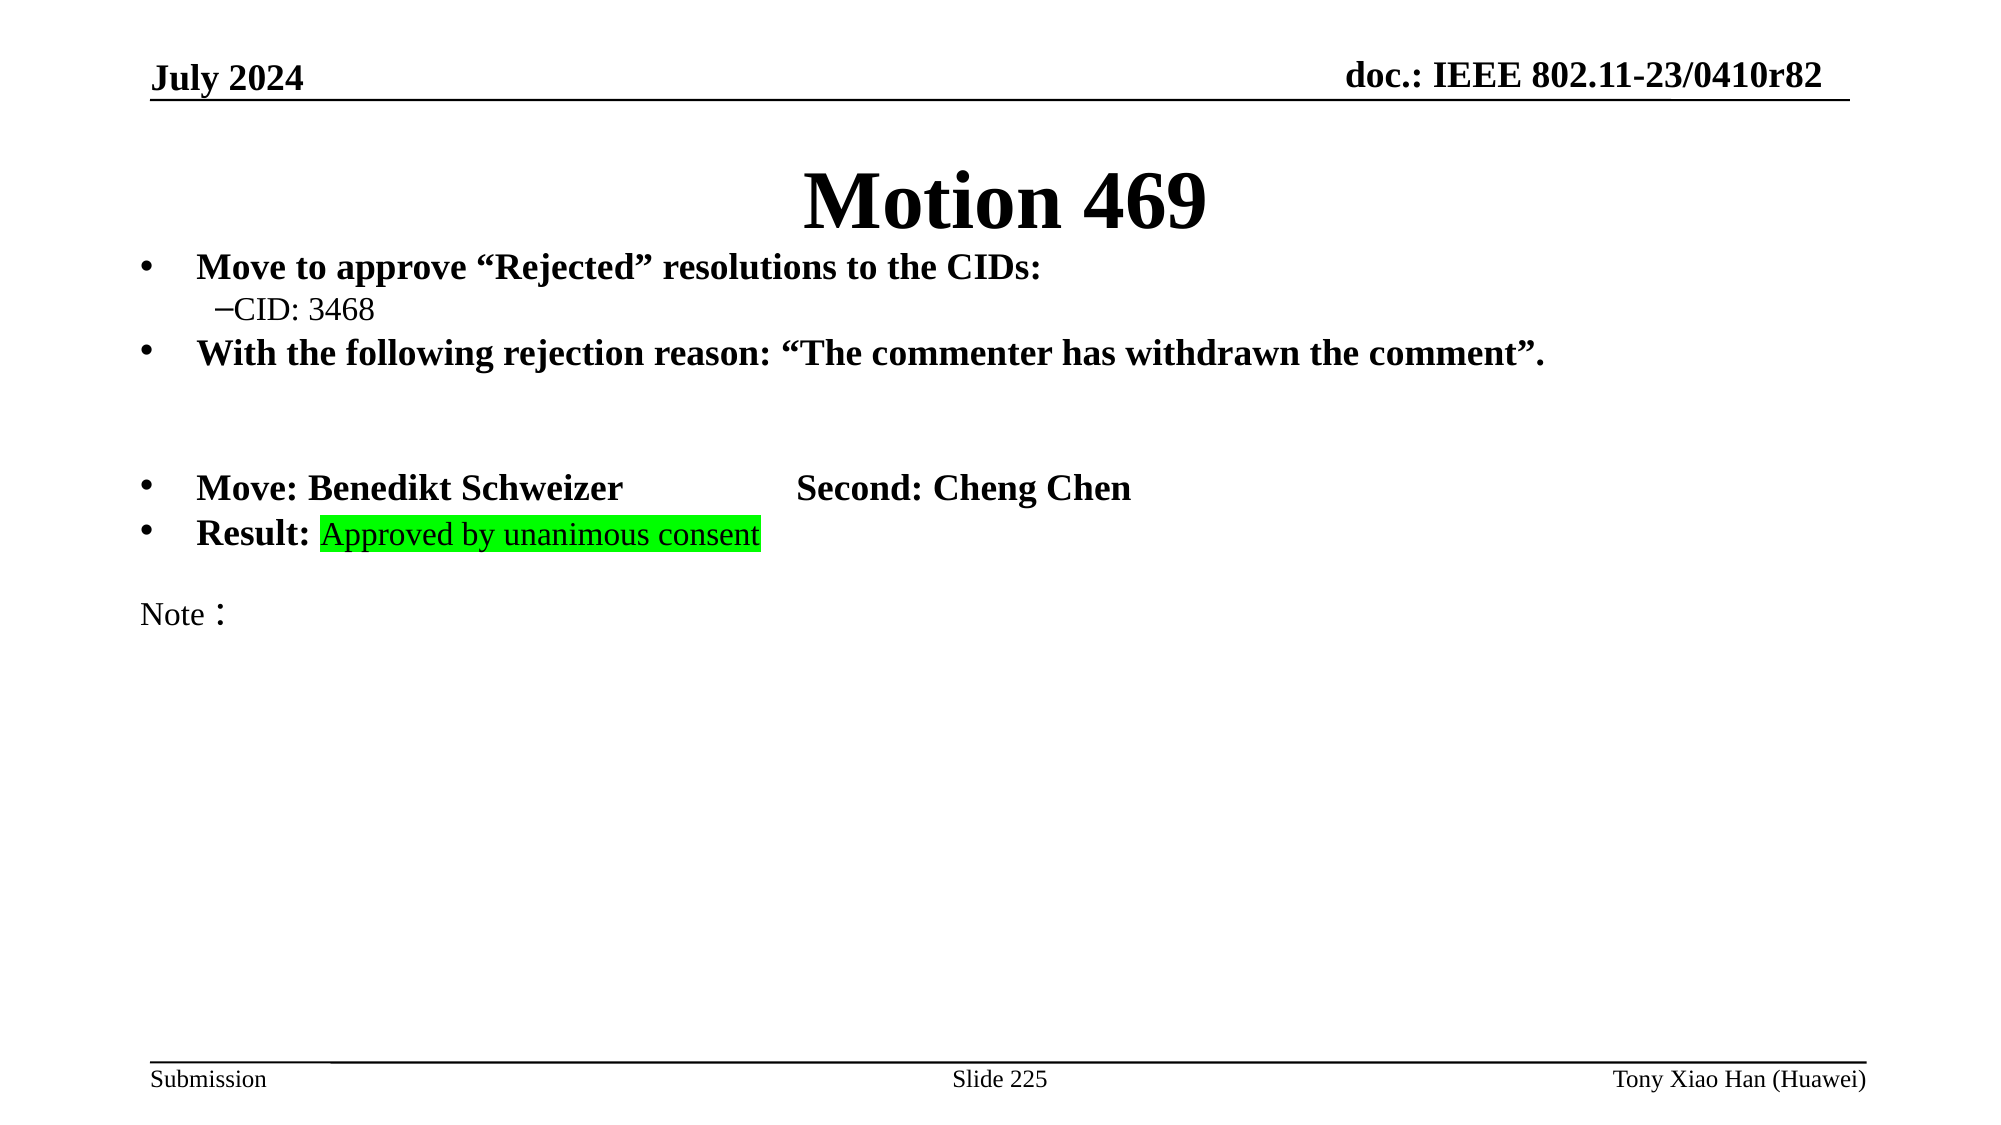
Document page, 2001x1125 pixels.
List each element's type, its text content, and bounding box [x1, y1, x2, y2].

text_box Motion 469 [368, 137, 1644, 212]
text_box Move to approve “Rejected” resolutions to the CIDs: CID: 3468 With the following rejection reason: “The commenter has withdrawn the comment”. Move: Benedikt Schweizer Second: Cheng Chen Result: Approved by unanimous consent Note： [125, 212, 1888, 988]
